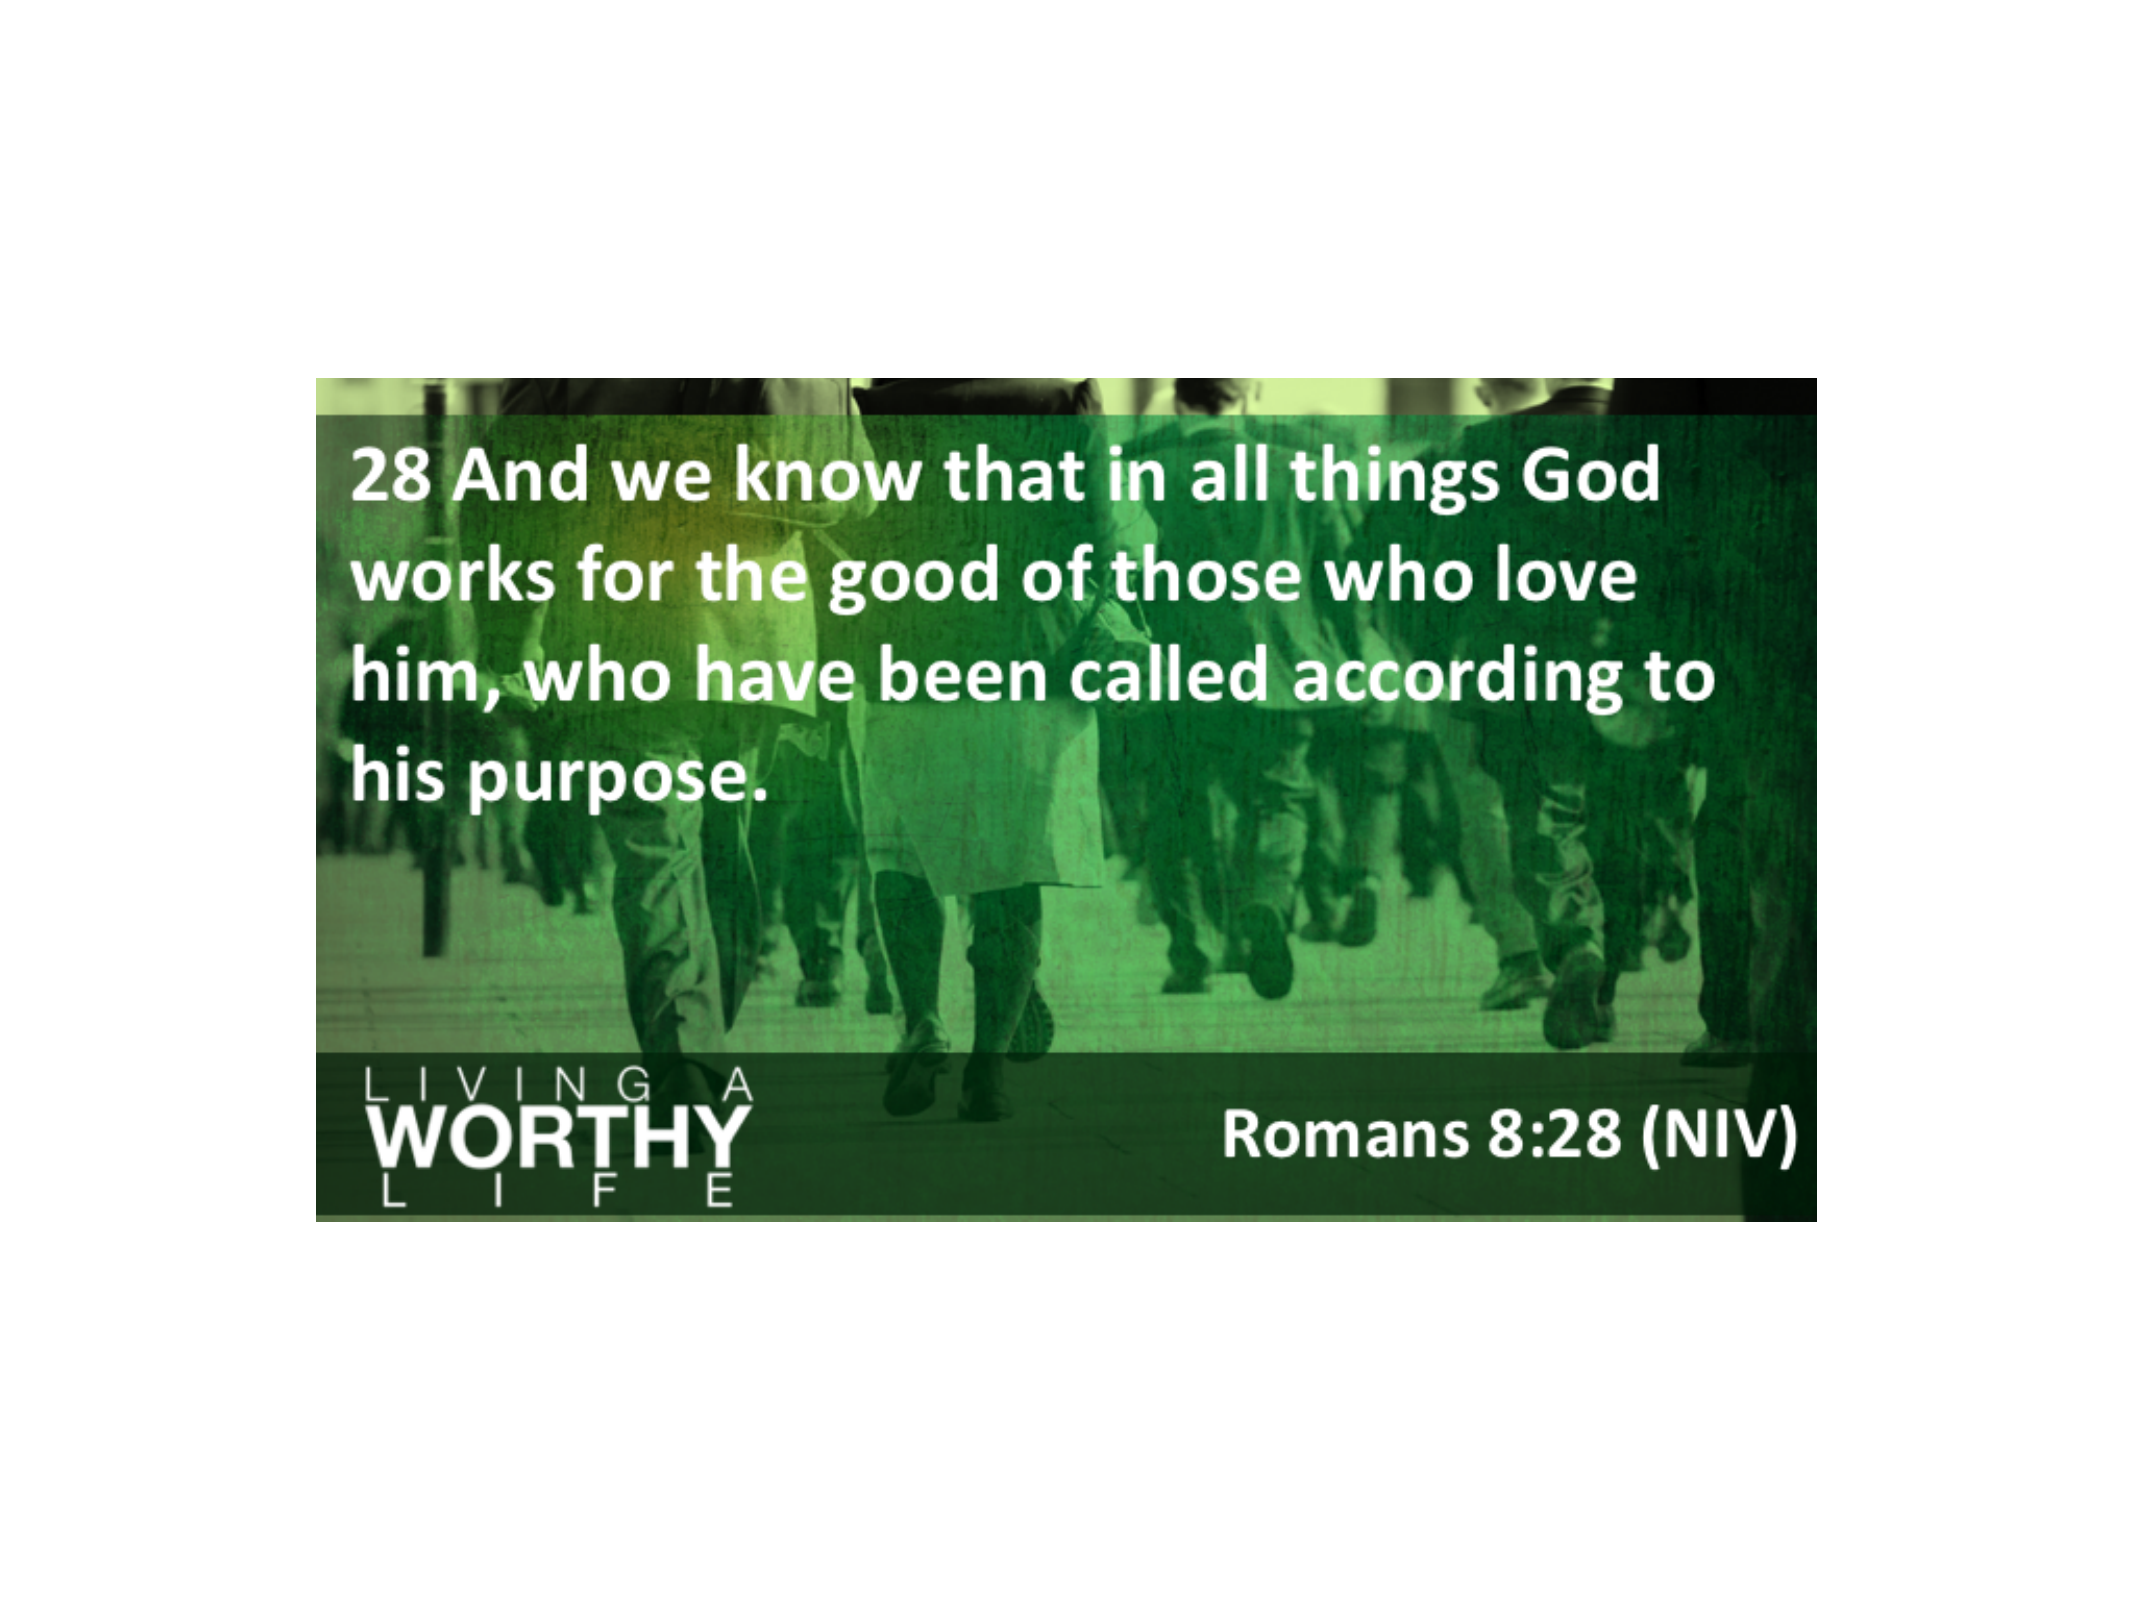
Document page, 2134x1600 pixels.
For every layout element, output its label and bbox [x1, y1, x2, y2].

picture [316, 377, 1817, 1223]
